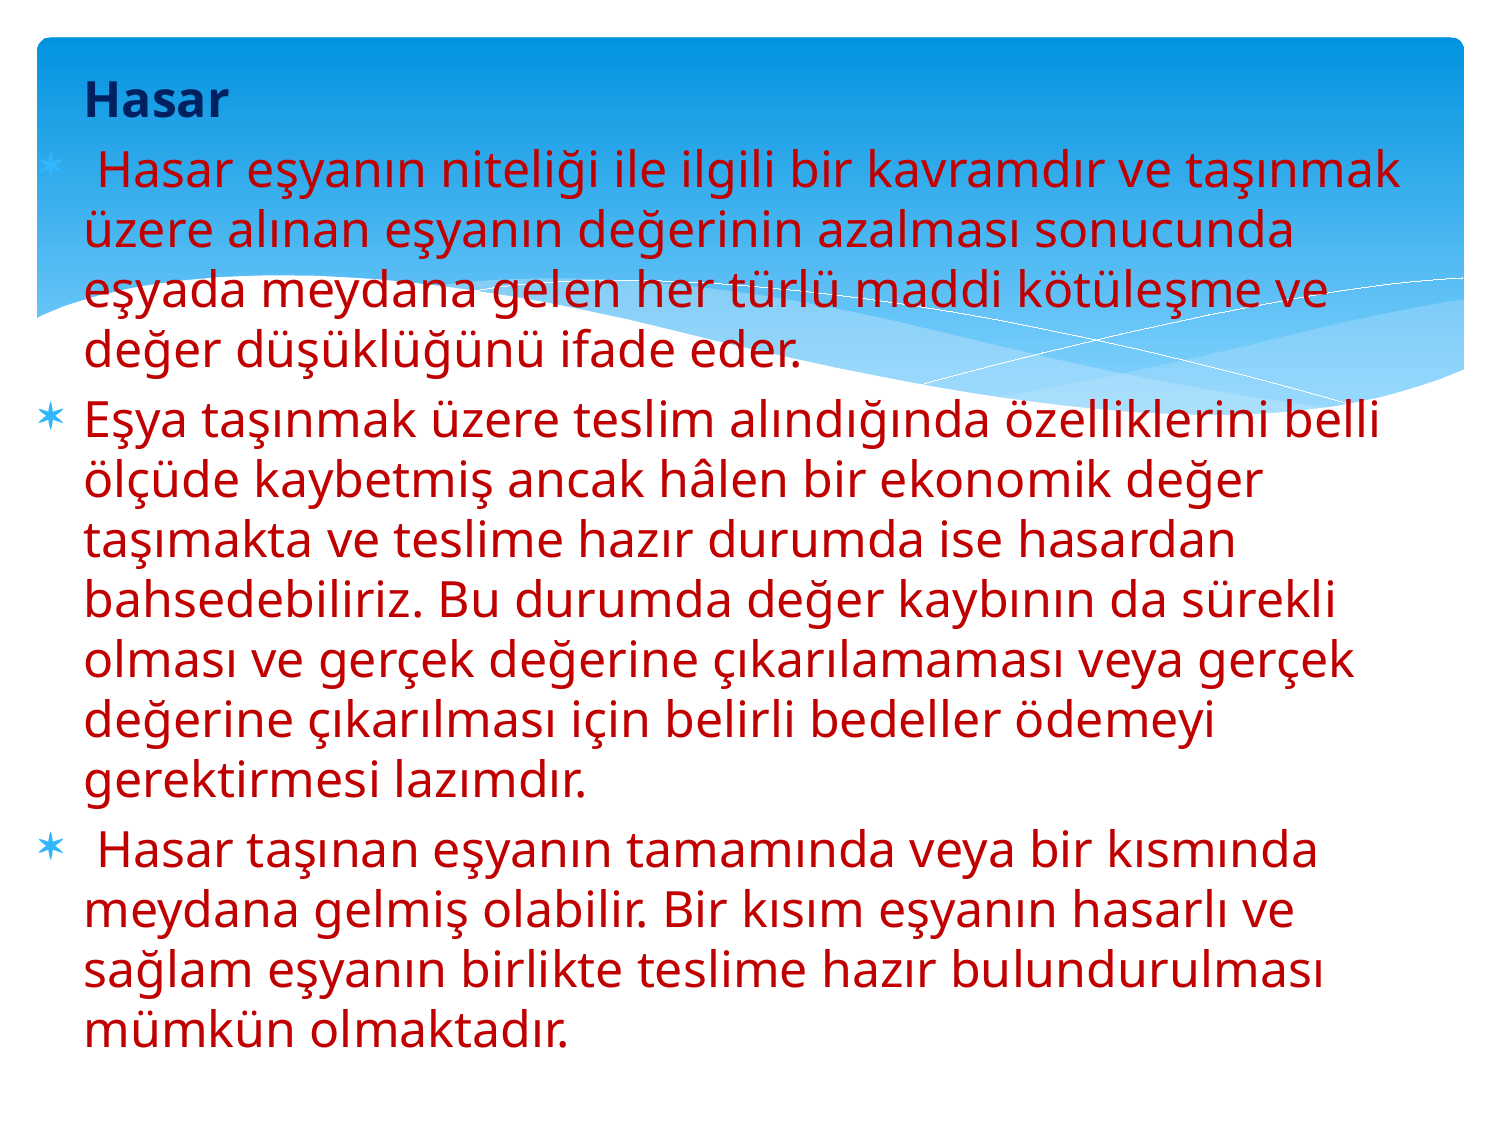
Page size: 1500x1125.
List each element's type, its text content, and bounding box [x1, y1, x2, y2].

list Hasar Hasar eşyanın niteliği ile ilgili bir kavramdır ve taşınmak üzere alınan eşyanın değerinin azalması sonucunda eşyada meydana gelen her türlü maddi kötüleşme ve değer düşüklüğünü ifade eder. Eşya taşınmak üzere teslim alındığında özelliklerini belli ölçüde kaybetmiş ancak hâlen bir ekonomik değer taşımakta ve teslime hazır durumda ise hasardan bahsedebiliriz. Bu durumda değer kaybının da sürekli olması ve gerçek değerine çıkarılamaması veya gerçek değerine çıkarılması için belirli bedeller ödemeyi gerektirmesi lazımdır. Hasar taşınan eşyanın tamamında veya bir kısmında meydana gelmiş olabilir. Bir kısım eşyanın hasarlı ve sağlam eşyanın birlikte teslime hazır bulundurulması mümkün olmaktadır. [23, 0, 1430, 1125]
